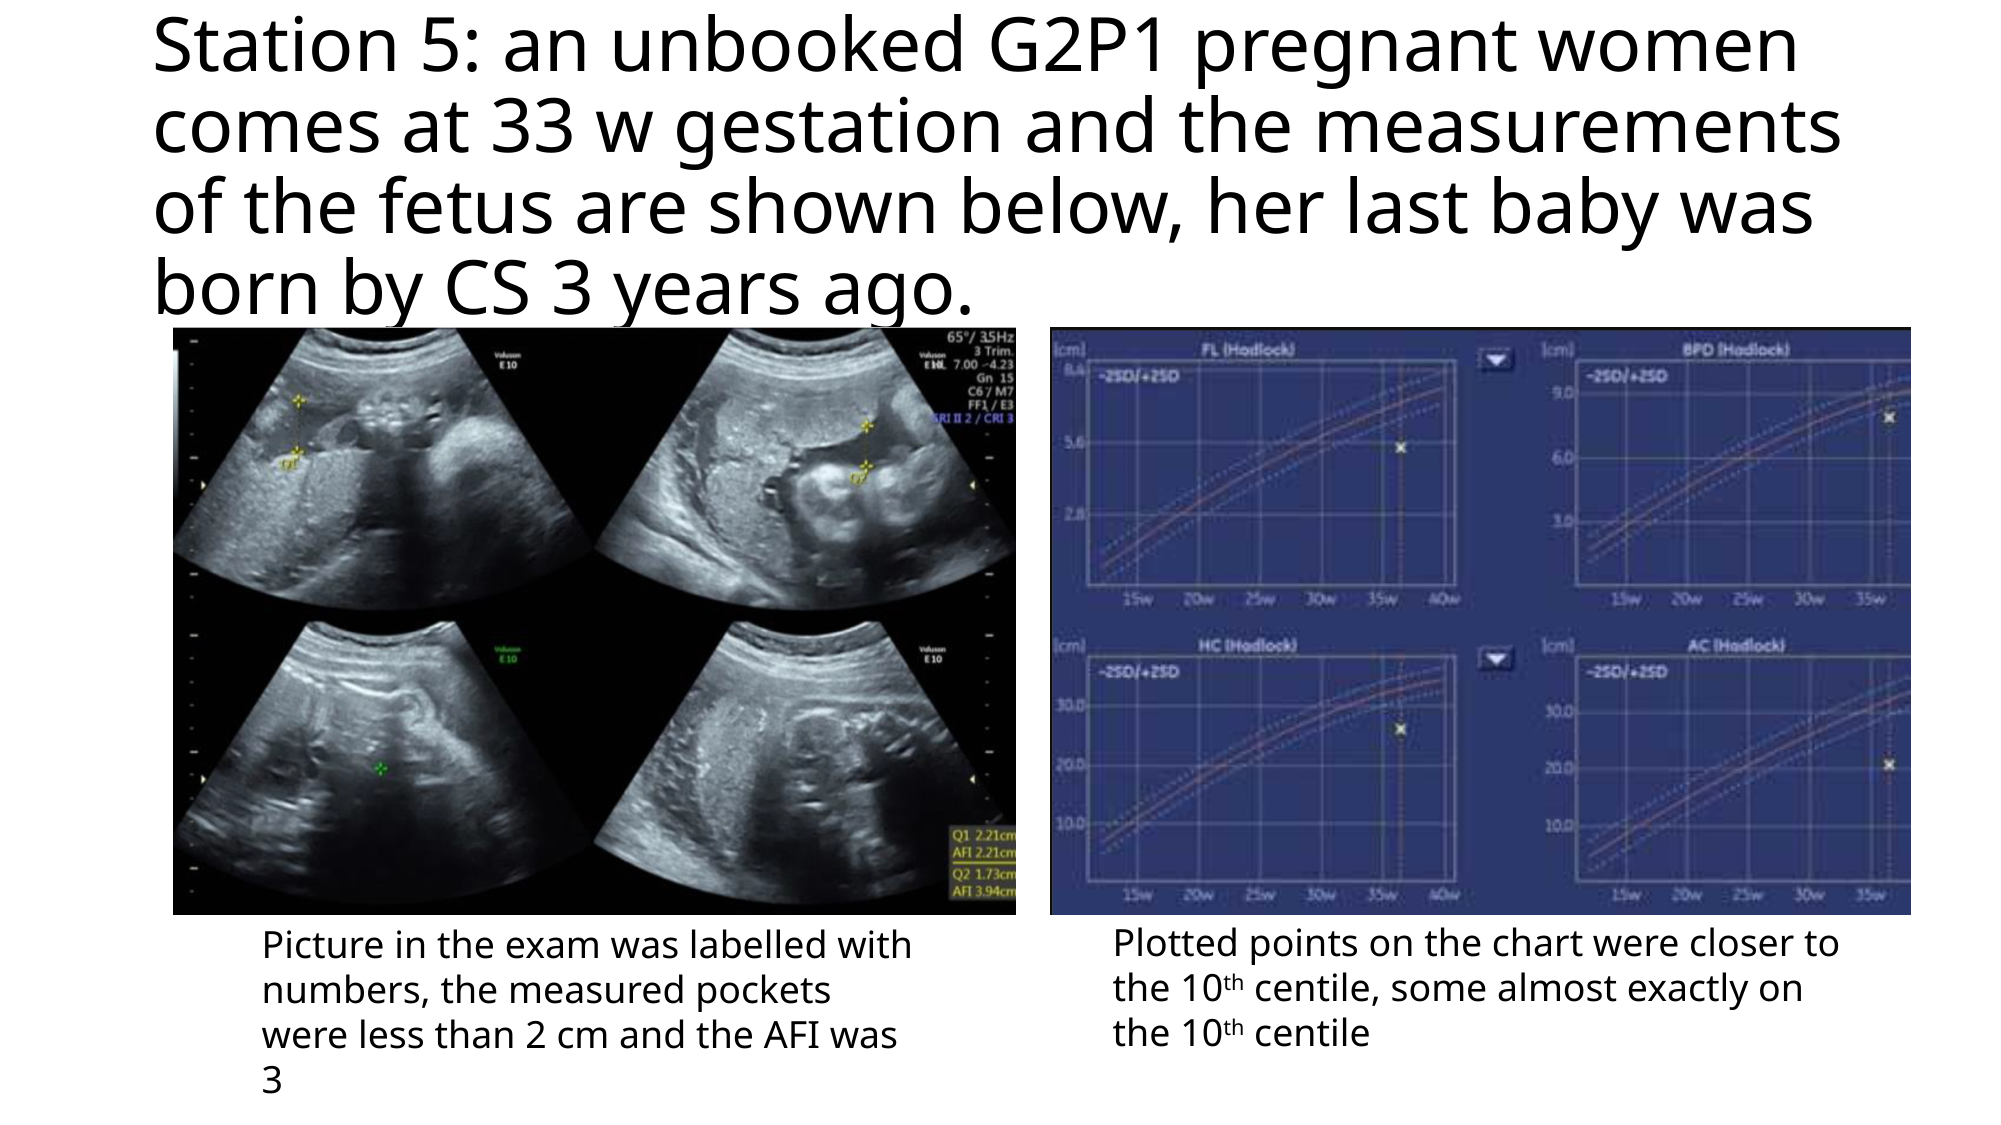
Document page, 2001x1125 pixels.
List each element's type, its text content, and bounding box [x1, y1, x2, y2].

title Station 5: an unbooked G2P1 pregnant women comes at 33 w gestation and the measurements of the fetus are shown below, her last baby was born by CS 3 years ago. [137, 59, 1863, 278]
text_box Picture in the exam was labelled with numbers, the measured pockets were less than 2 cm and the AFI was 3 [246, 916, 942, 1109]
picture [1050, 327, 1911, 916]
text_box Plotted points on the chart were closer to the 10th centile, some almost exactly on the 10th centile [1097, 916, 1863, 1062]
picture [172, 327, 1016, 916]
